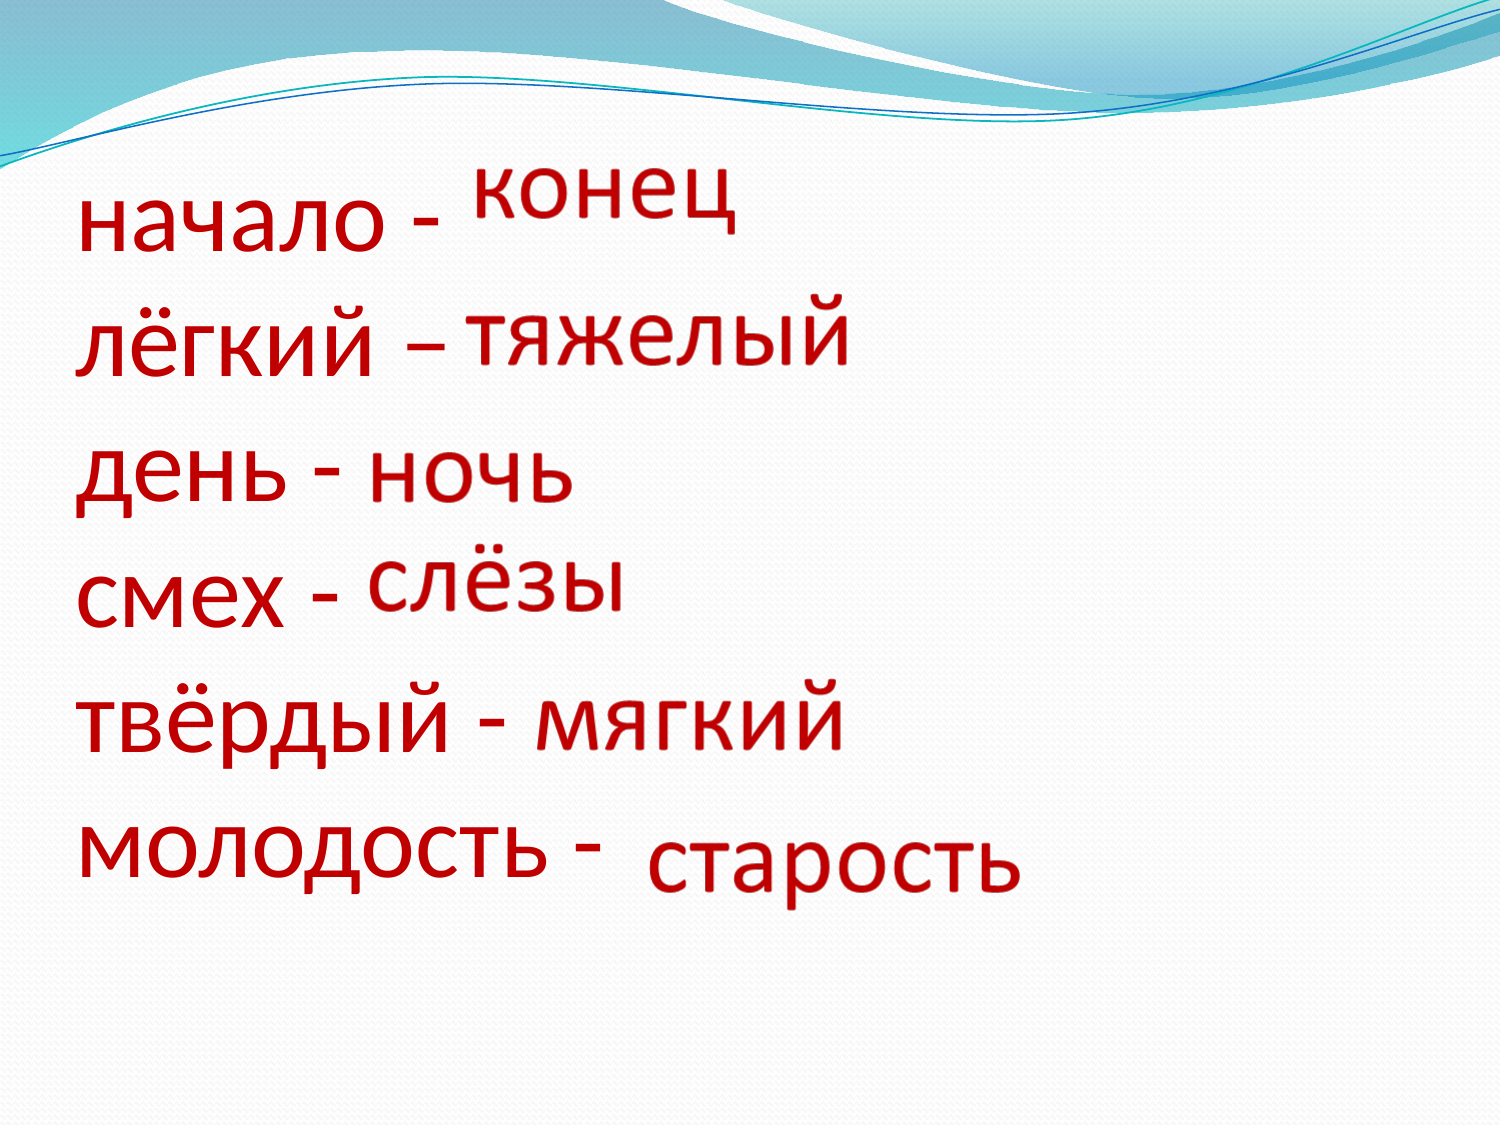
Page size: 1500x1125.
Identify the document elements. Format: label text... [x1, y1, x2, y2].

title начало - лёгкий – день - смех - твёрдый - молодость - [75, 115, 1438, 1024]
picture [303, 89, 1086, 982]
